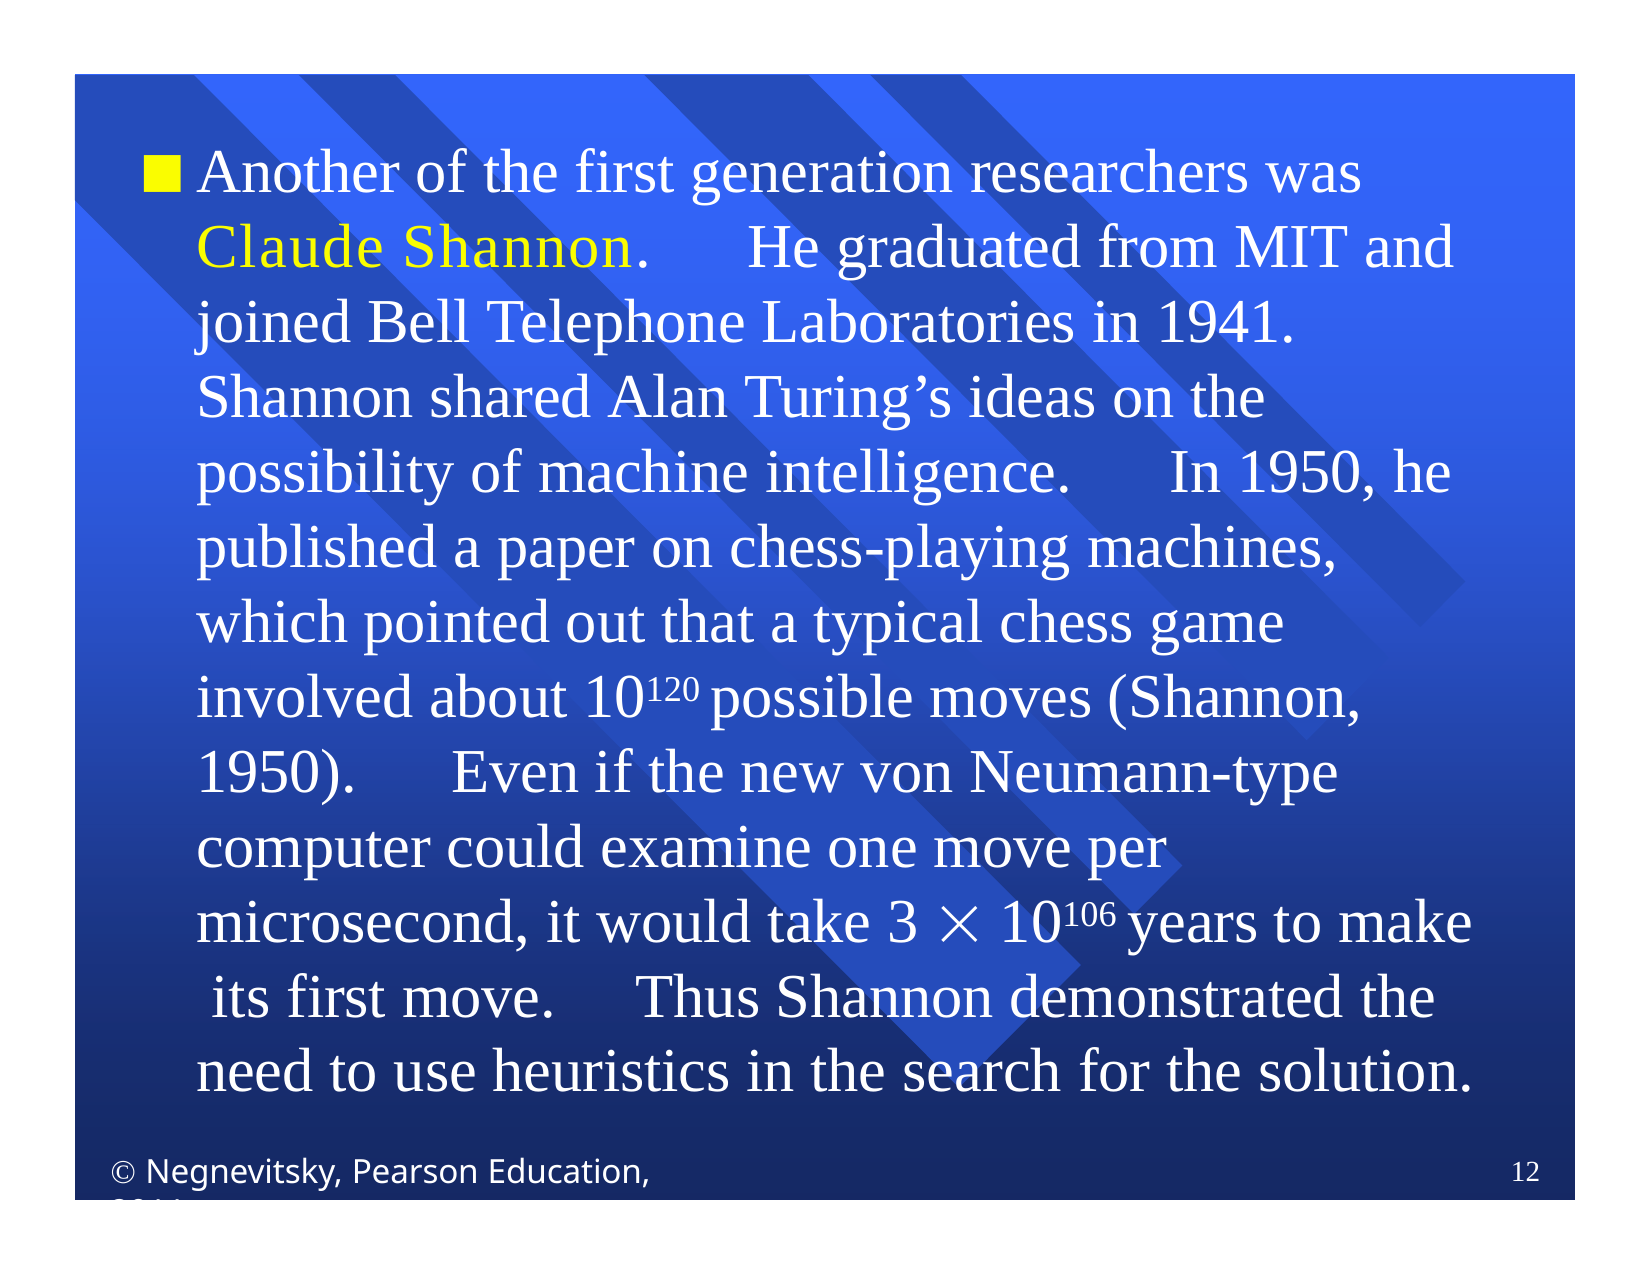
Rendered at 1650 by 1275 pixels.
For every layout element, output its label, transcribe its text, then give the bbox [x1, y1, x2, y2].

picture [75, 74, 1575, 1200]
text_box Another of the first generation researchers was Claude Shannon. He graduated from MIT and joined Bell Telephone Laboratories in 1941. Shannon shared Alan Turing’s ideas on the possibility of machine intelligence. In 1950, he published a paper on chess-playing machines, which pointed out that a typical chess game involved about 10120 possible moves (Shannon, 1950). Even if the new von Neumann-type computer could examine one move per microsecond, it would take 3  10106 years to make its first move. Thus Shannon demonstrated the need to use heuristics in the search for the solution. [133, 128, 1485, 1105]
footer  Negnevitsky, Pearson Education, 2011 [108, 1147, 722, 1275]
slide_number 12 [1504, 1152, 1547, 1275]
